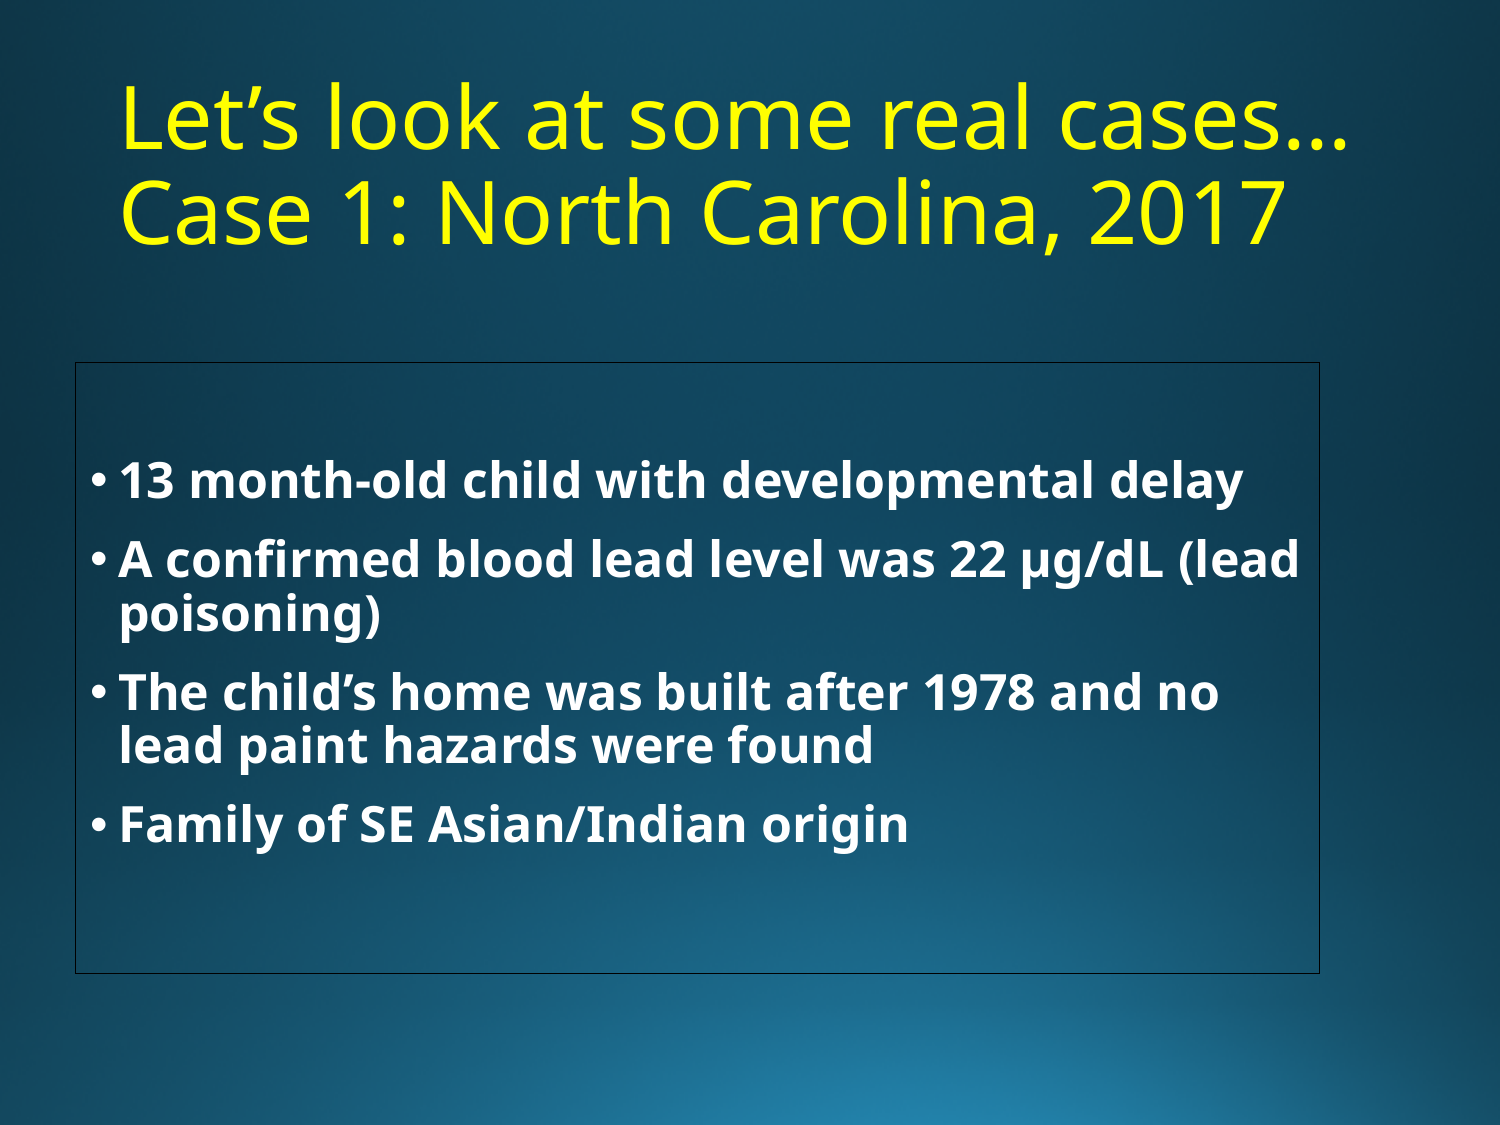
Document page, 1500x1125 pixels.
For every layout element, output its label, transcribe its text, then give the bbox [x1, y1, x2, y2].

title Let’s look at some real cases… Case 1: North Carolina, 2017 [103, 59, 1397, 278]
picture [0, 0, 1500, 1125]
list 13 month-old child with developmental delay A confirmed blood lead level was 22 µg/dL (lead poisoning) The child’s home was built after 1978 and no lead paint hazards were found Family of SE Asian/Indian origin [75, 362, 1320, 974]
